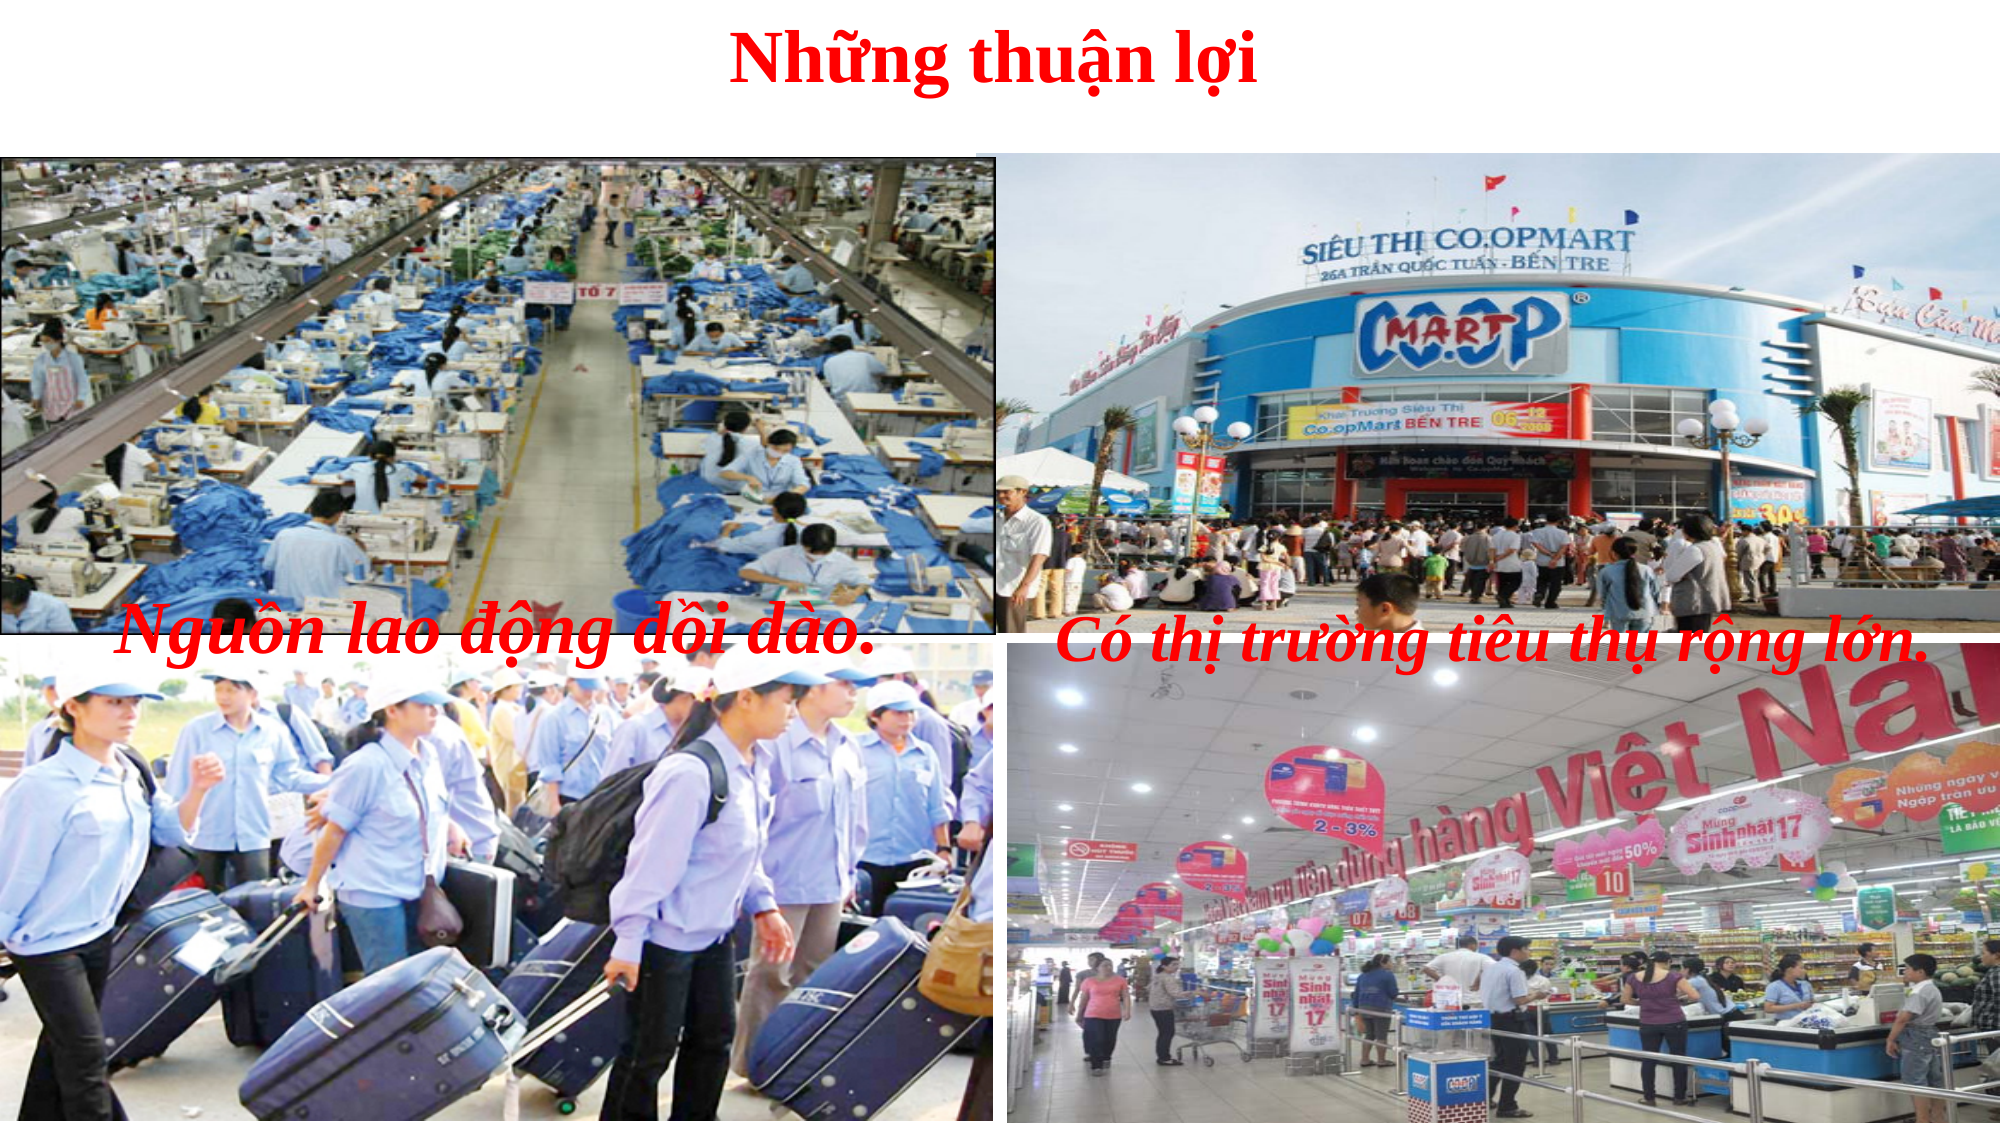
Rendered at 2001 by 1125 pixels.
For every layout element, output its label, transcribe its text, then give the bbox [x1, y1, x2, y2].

text_box Có thị trường tiêu thụ rộng lớn. [1024, 633, 1953, 643]
text_box Nguồn lao động dồi dào. [47, 635, 947, 643]
picture [0, 153, 2000, 635]
picture [1006, 643, 2000, 1123]
picture [0, 643, 993, 1121]
text_box Những thuận lợi [337, 0, 1650, 105]
